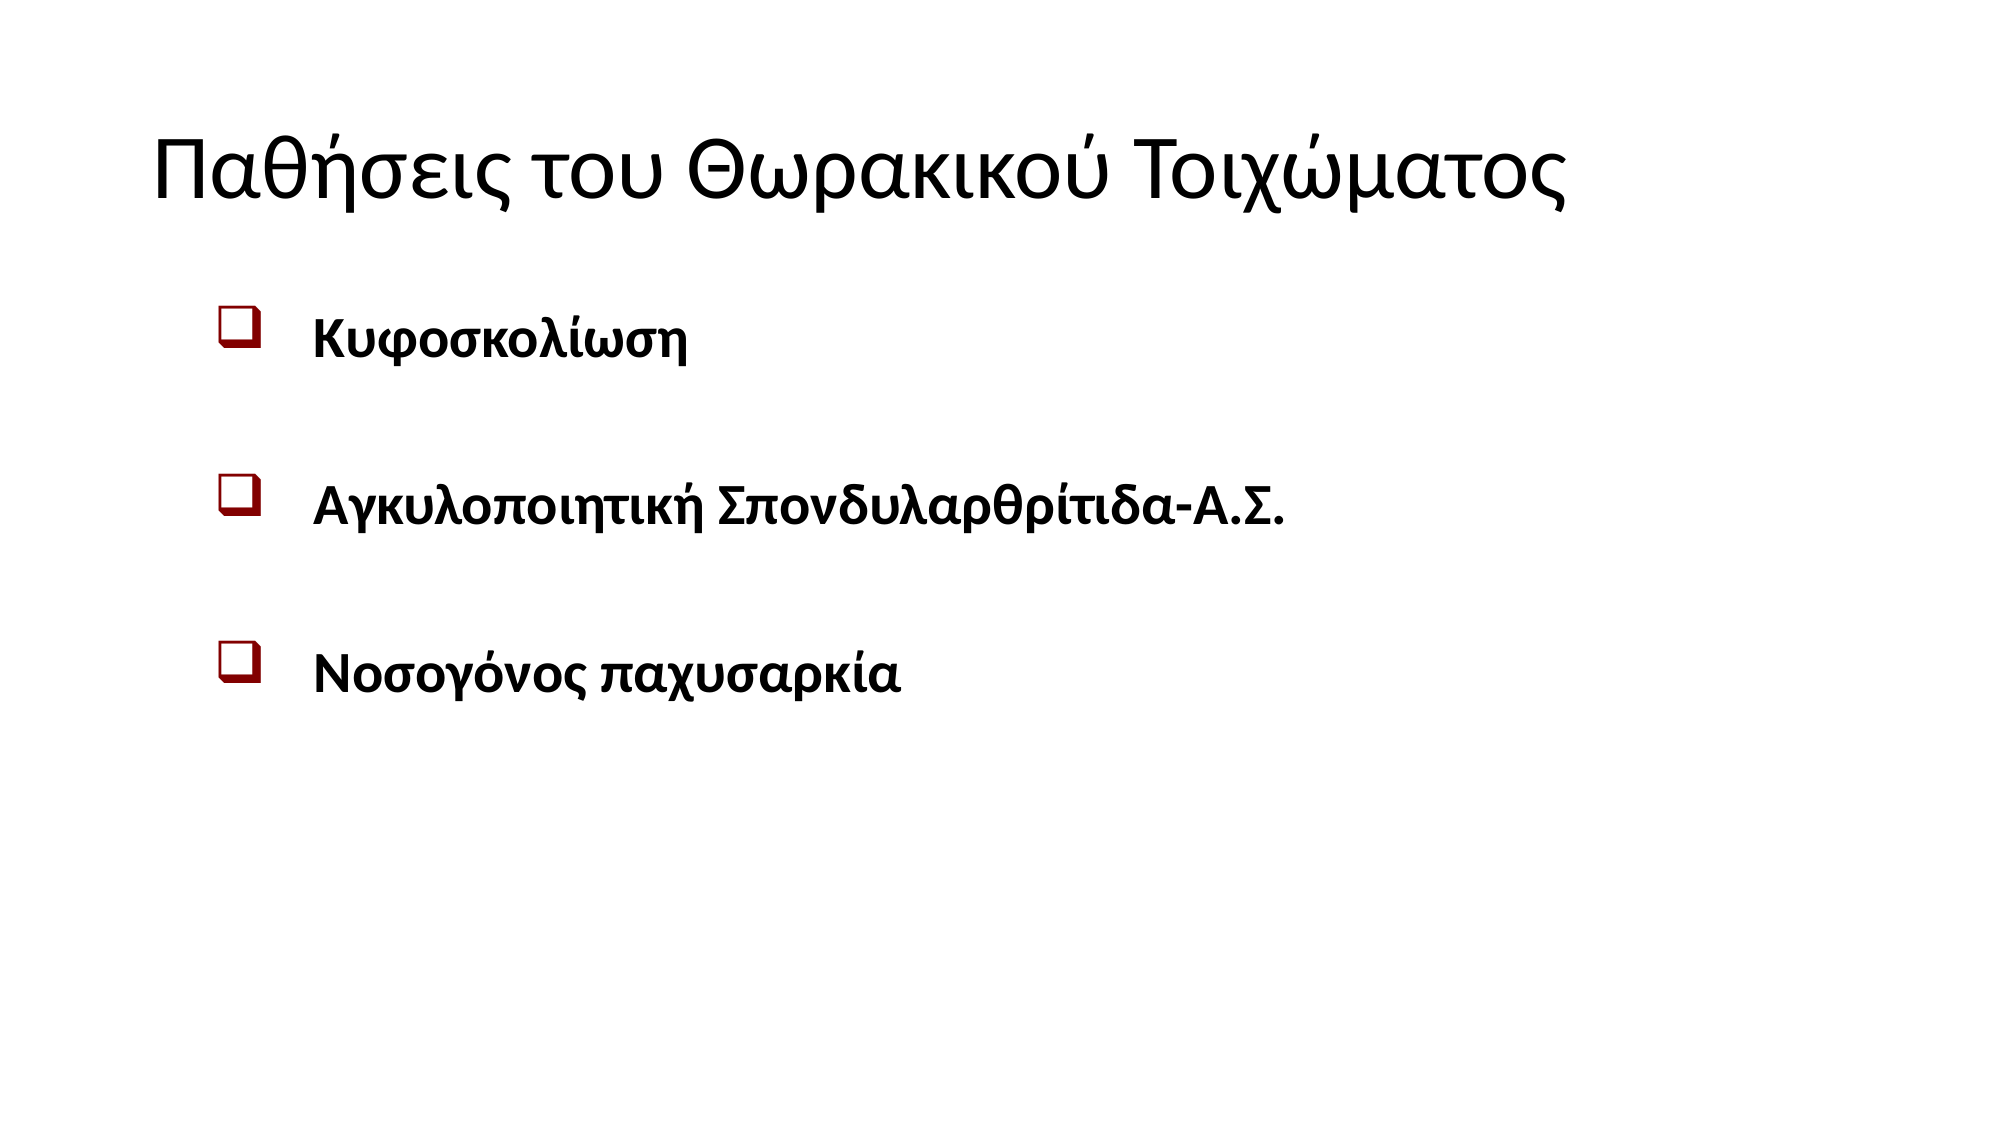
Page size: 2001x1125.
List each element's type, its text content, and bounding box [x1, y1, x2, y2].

title Παθήσεις του Θωρακικού Τοιχώματος [137, 59, 1863, 278]
list Κυφοσκολίωση Αγκυλοποιητική Σπονδυλαρθρίτιδα-Α.Σ. Νοσογόνος παχυσαρκία [137, 299, 1863, 1014]
